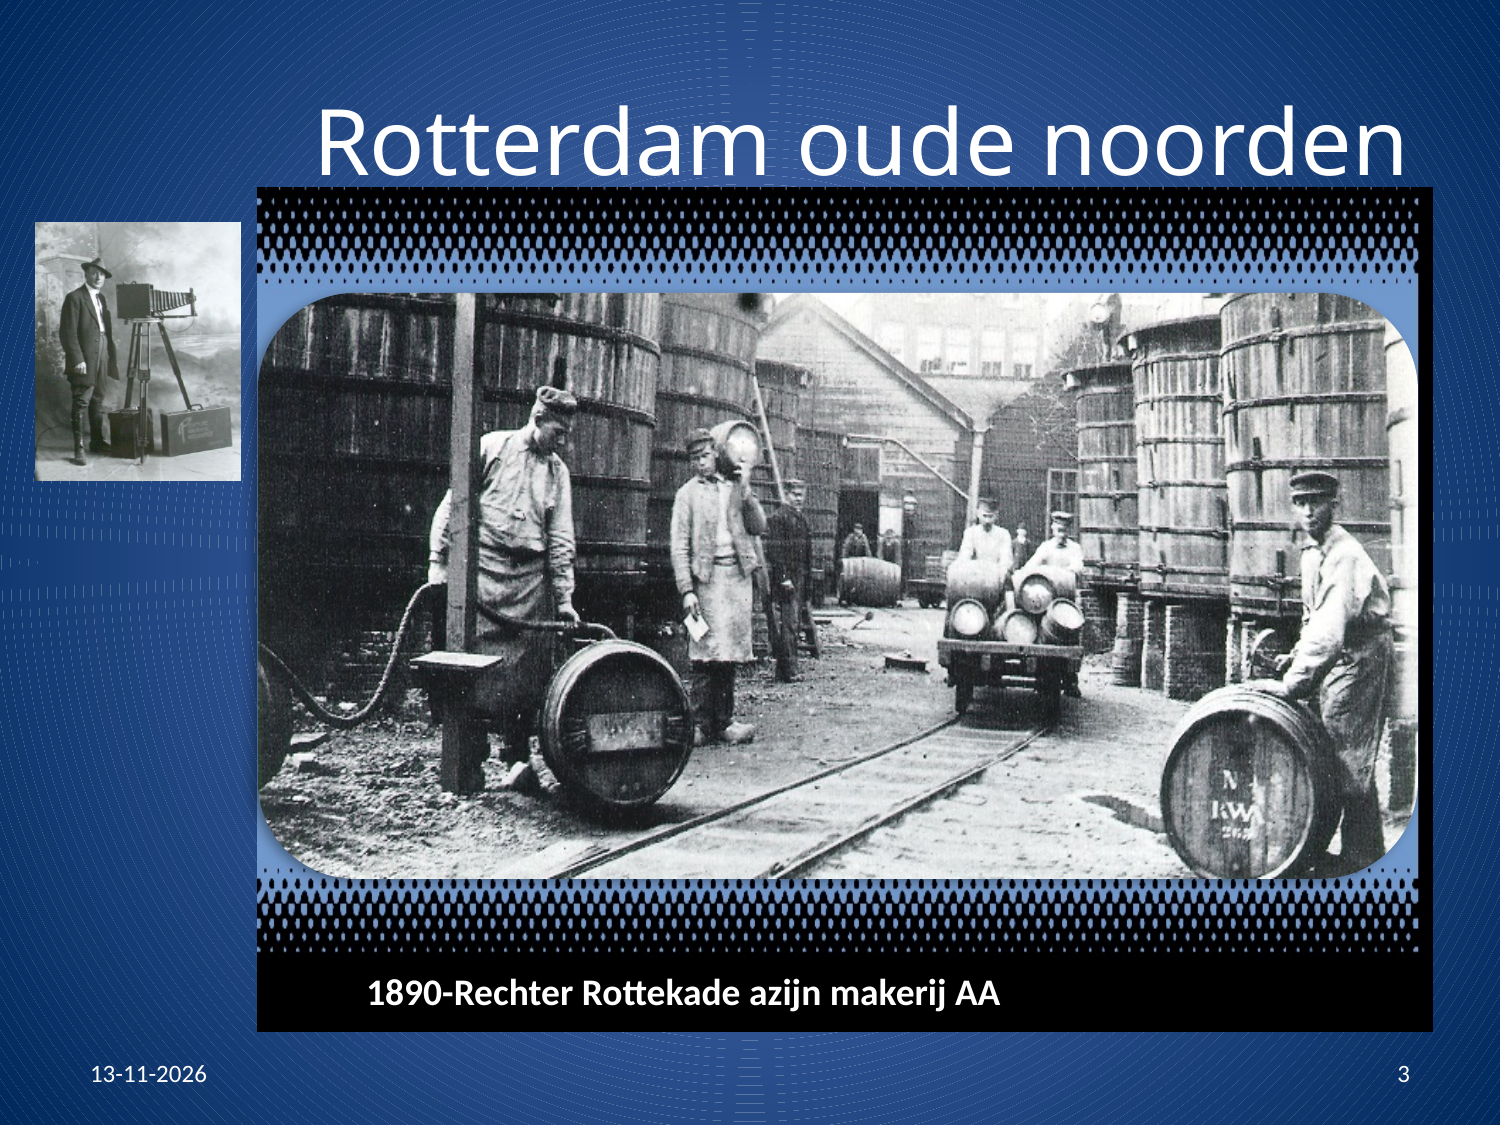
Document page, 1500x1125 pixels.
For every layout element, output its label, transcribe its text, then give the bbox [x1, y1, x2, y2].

picture [257, 187, 1433, 1032]
picture [34, 222, 242, 481]
slide_number 3 [1074, 1042, 1425, 1103]
title Rotterdam oude noorden [75, 45, 1425, 233]
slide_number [75, 1042, 425, 1103]
